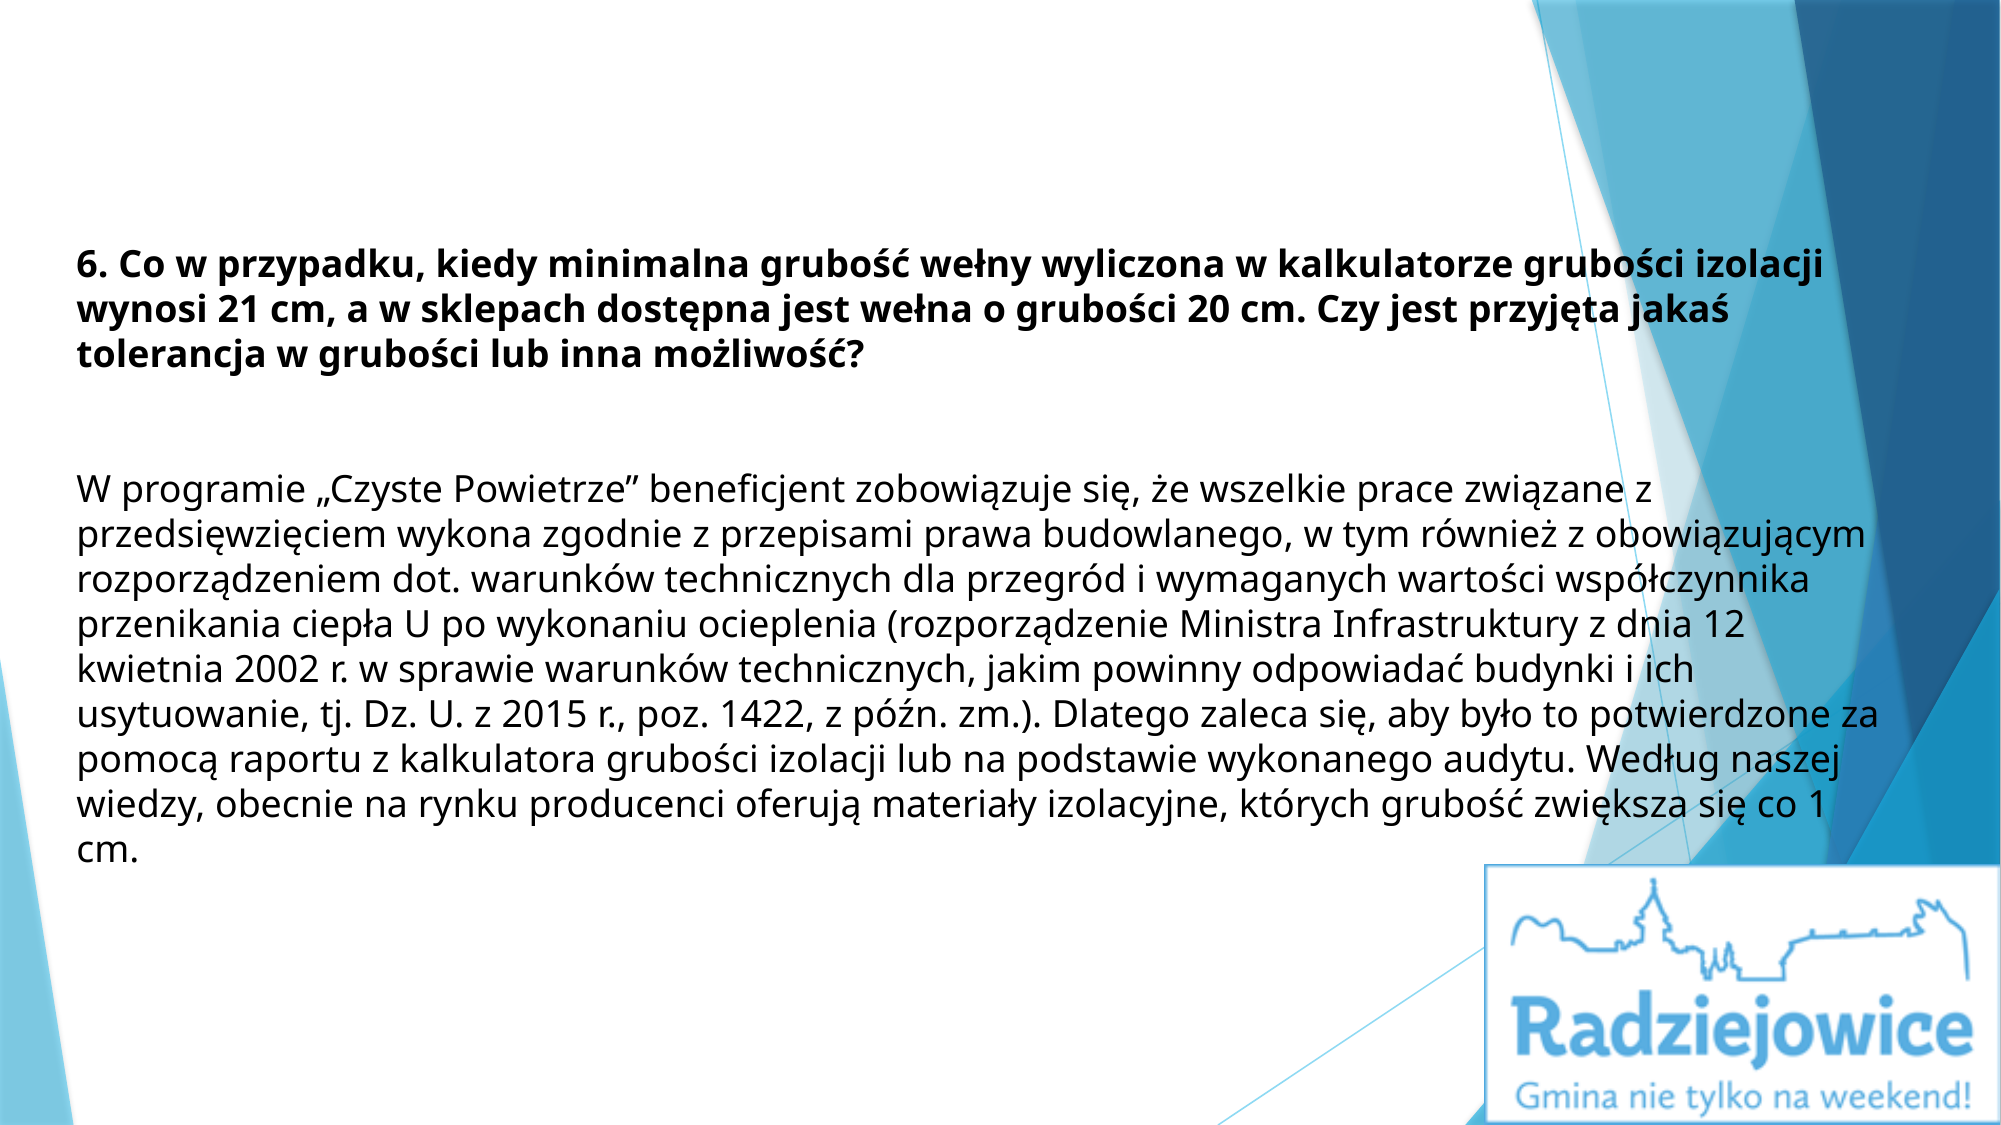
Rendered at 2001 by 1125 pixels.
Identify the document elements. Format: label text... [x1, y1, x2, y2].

picture [1483, 863, 2000, 1125]
text_box 6. Co w przypadku, kiedy minimalna grubość wełny wyliczona w kalkulatorze grubości izolacji wynosi 21 cm, a w sklepach dostępna jest wełna o grubości 20 cm. Czy jest przyjęta jakaś tolerancja w grubości lub inna możliwość? W programie „Czyste Powietrze” beneficjent zobowiązuje się, że wszelkie prace związane z przedsięwzięciem wykona zgodnie z przepisami prawa budowlanego, w tym również z obowiązującym rozporządzeniem dot. warunków technicznych dla przegród i wymaganych wartości współczynnika przenikania ciepła U po wykonaniu ocieplenia (rozporządzenie Ministra Infrastruktury z dnia 12 kwietnia 2002 r. w sprawie warunków technicznych, jakim powinny odpowiadać budynki i ich usytuowanie, tj. Dz. U. z 2015 r., poz. 1422, z późn. zm.). Dlatego zaleca się, aby było to potwierdzone za pomocą raportu z kalkulatora grubości izolacji lub na podstawie wykonanego audytu. Według naszej wiedzy, obecnie na rynku producenci oferują materiały izolacyjne, których grubość zwiększa się co 1 cm. [61, 232, 1913, 878]
